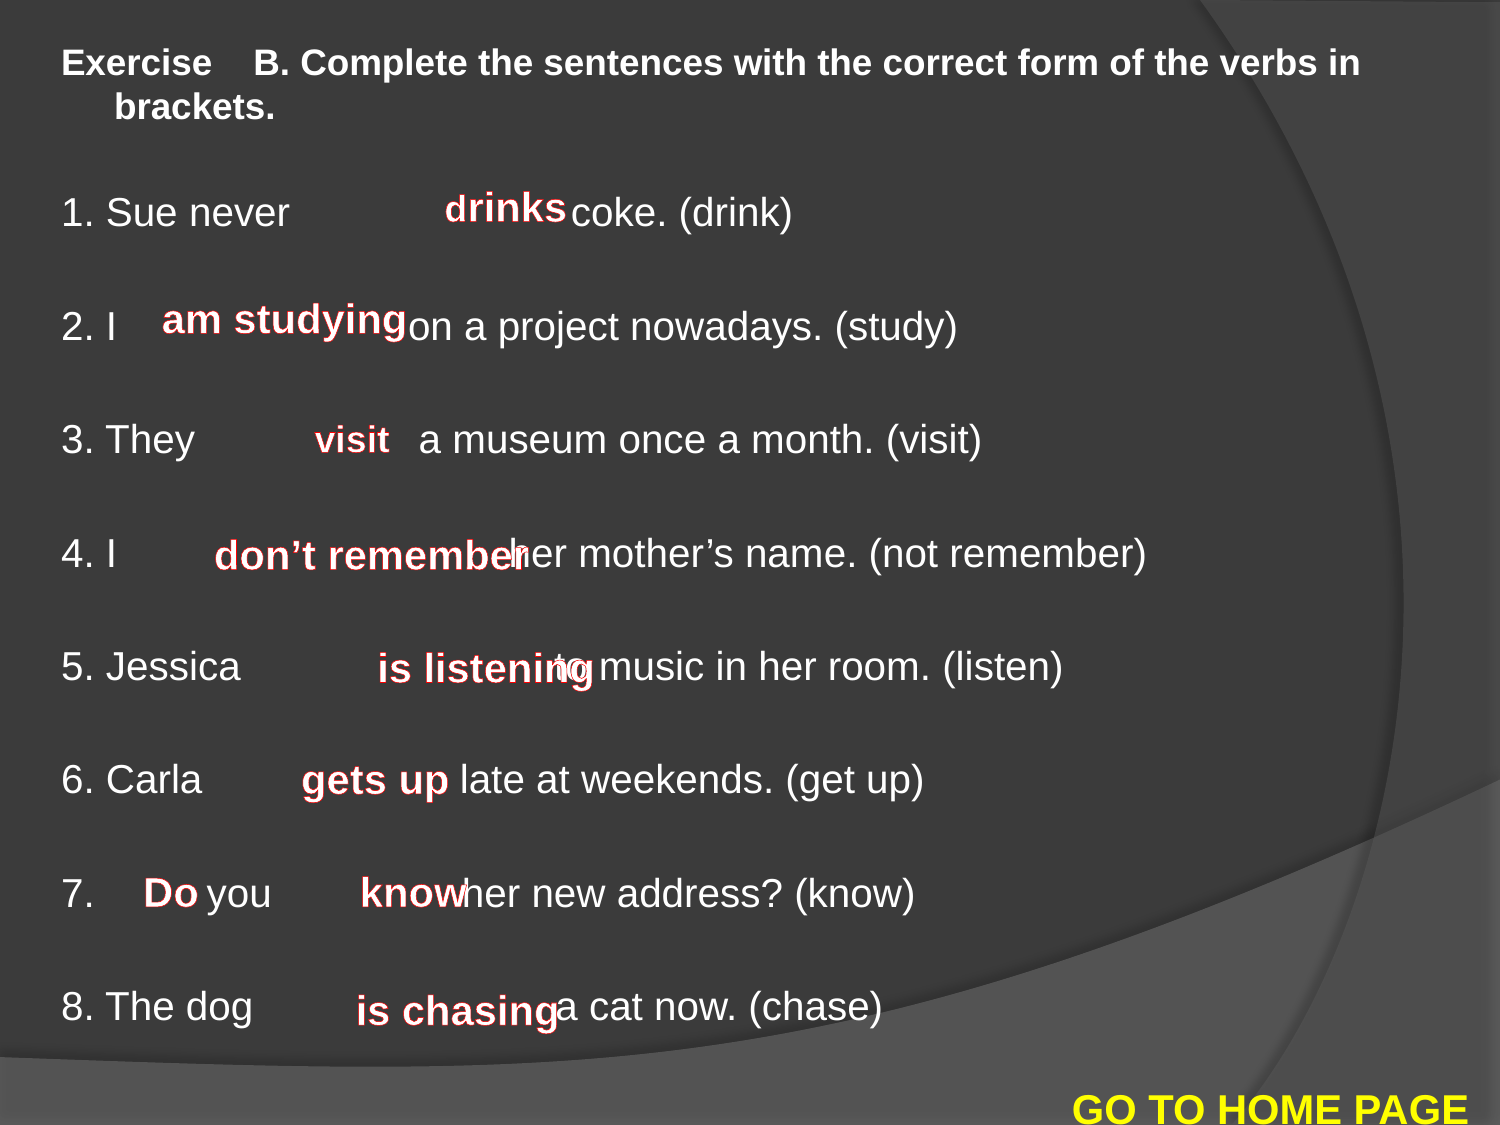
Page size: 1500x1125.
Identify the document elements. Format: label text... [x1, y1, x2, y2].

text_box gets up [171, 744, 592, 810]
text_box am studying [123, 284, 443, 349]
text_box don’t remember [187, 520, 609, 586]
list Exercise B. Complete the sentences with the correct form of the verbs in brackets. 1. Sue never coke. (drink) 2. I on a project nowadays. (study) 3. They a museum once a month. (visit) 4. I her mother’s name. (not remember) 5. Jessica to music in her room. (listen) 6. Carla late at weekends. (get up) 7. you her new address? (know) 8. The dog a cat now. (chase) [41, 30, 1471, 1047]
text_box is listening [282, 633, 703, 699]
text_box visit [289, 407, 519, 468]
text_box Do know [116, 857, 538, 923]
text_box GO TO HOME PAGE [1057, 1075, 1500, 1125]
text_box drinks [419, 172, 585, 238]
text_box is chasing [329, 975, 750, 1041]
